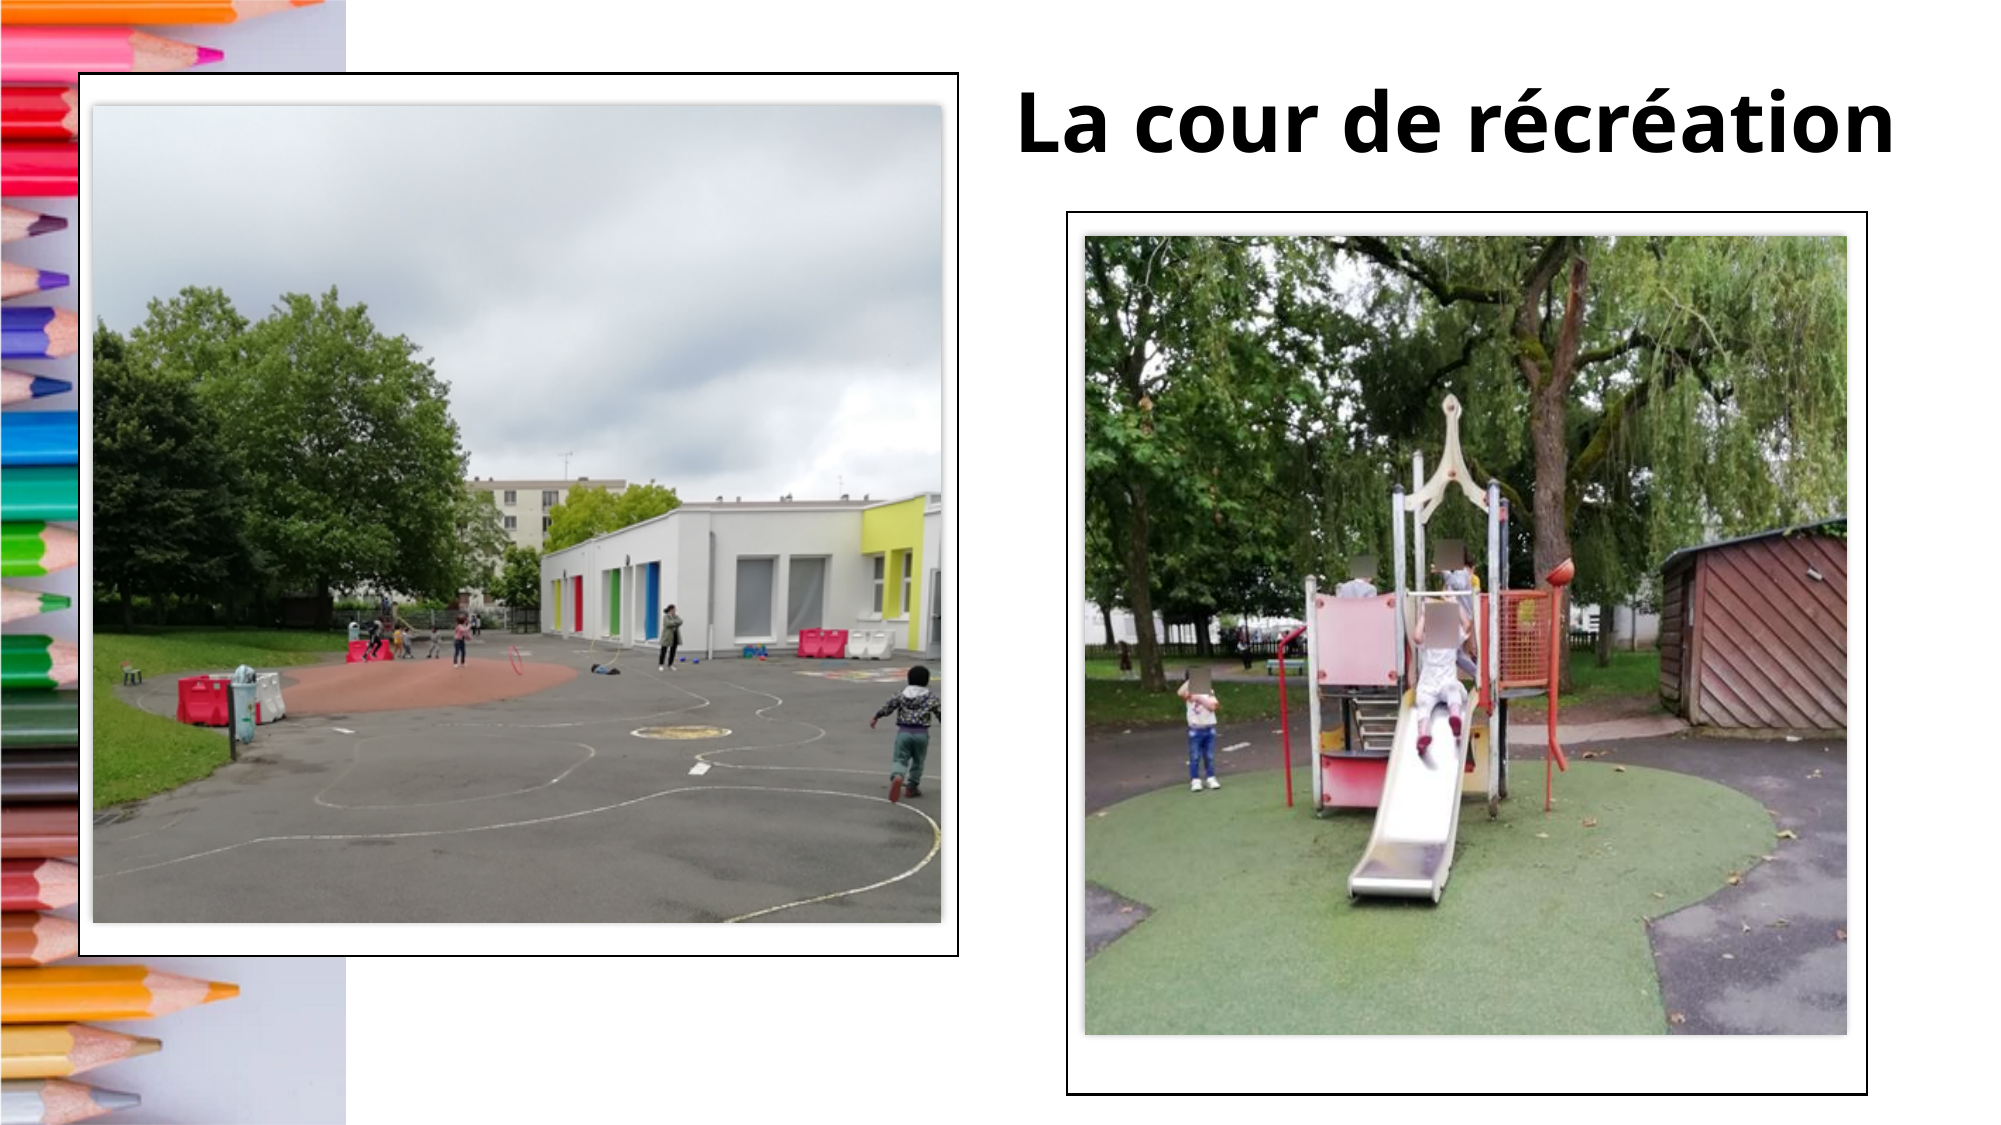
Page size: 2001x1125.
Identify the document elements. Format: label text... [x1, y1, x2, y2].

picture [0, 1, 941, 1124]
text_box [1066, 211, 1868, 1096]
text_box La cour de récréation [999, 61, 1932, 177]
picture [1085, 236, 1847, 1035]
text_box [78, 72, 959, 957]
